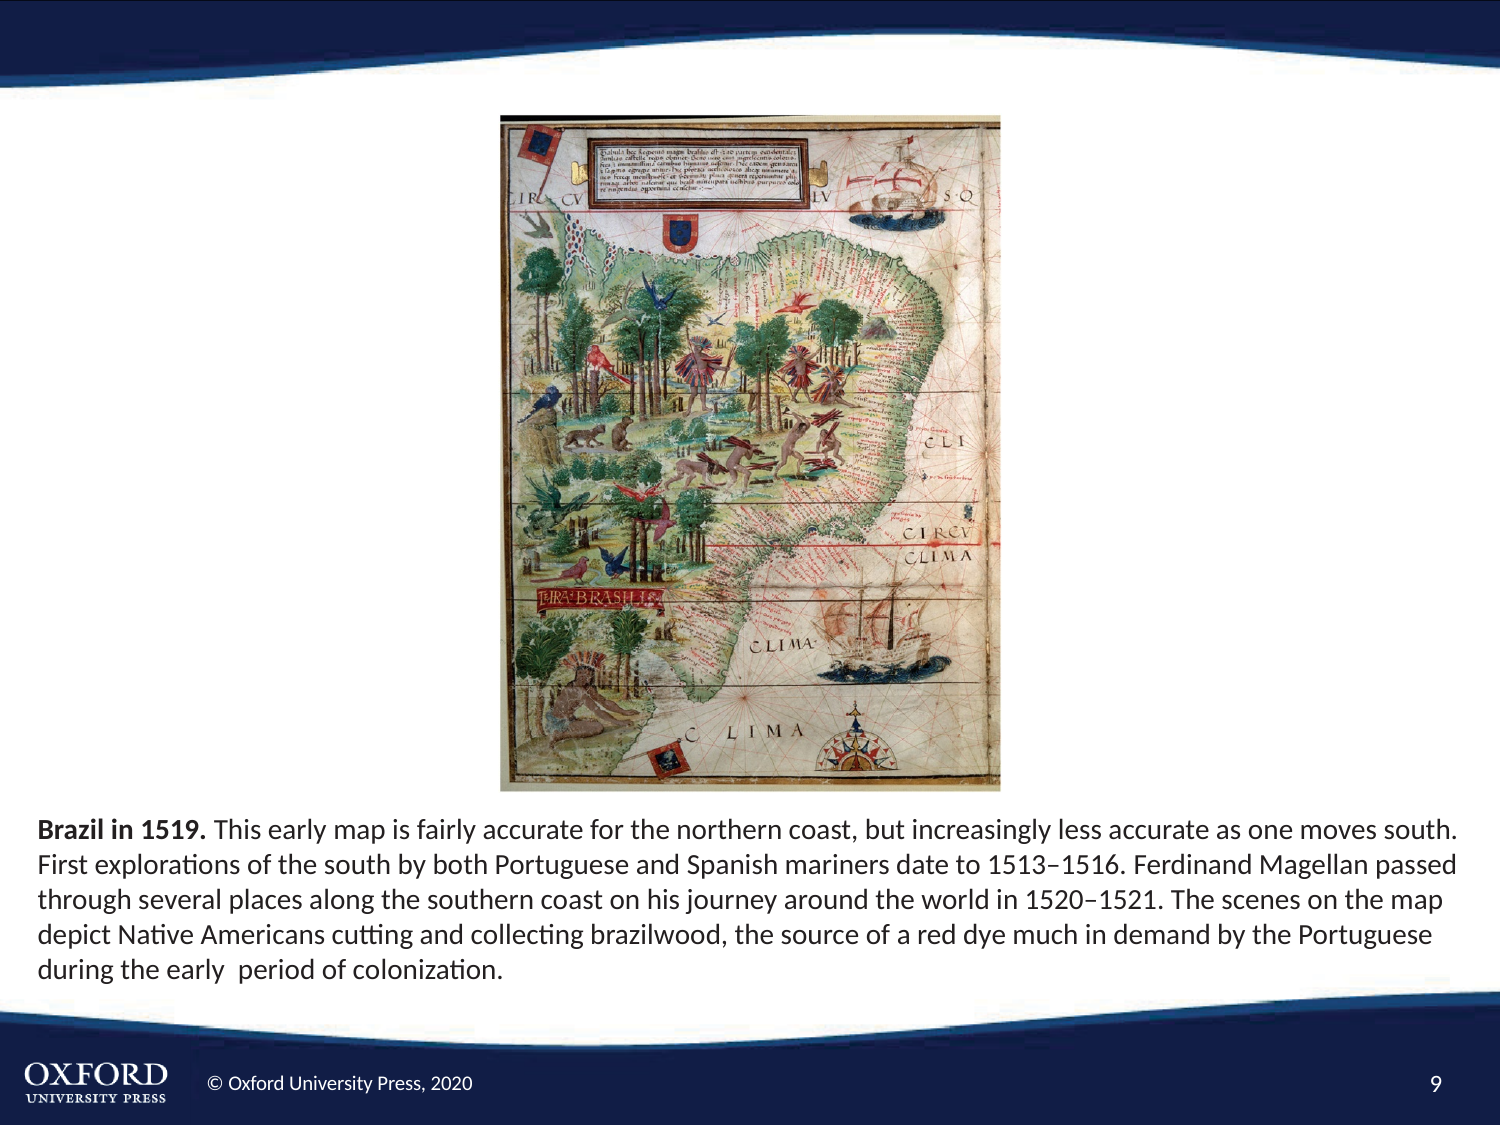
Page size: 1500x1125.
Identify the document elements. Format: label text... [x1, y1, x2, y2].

footer © Oxford University Press, 2020 [204, 1072, 479, 1125]
title Brazil in 1519. This early map is fairly accurate for the northern coast, but increasingly less accurate as one moves south. First explorations of the south by both Portuguese and Spanish mariners date to 1513–1516. Ferdinand Magellan passed through several places along the southern coast on his journey around the world in 1520–1521. The scenes on the map depict Native Americans cutting and collecting brazilwood, the source of a red dye much in demand by the Portuguese during the early period of colonization. [37, 810, 1463, 988]
slide_number 9 [1423, 1071, 1469, 1125]
picture [0, 0, 1500, 1125]
